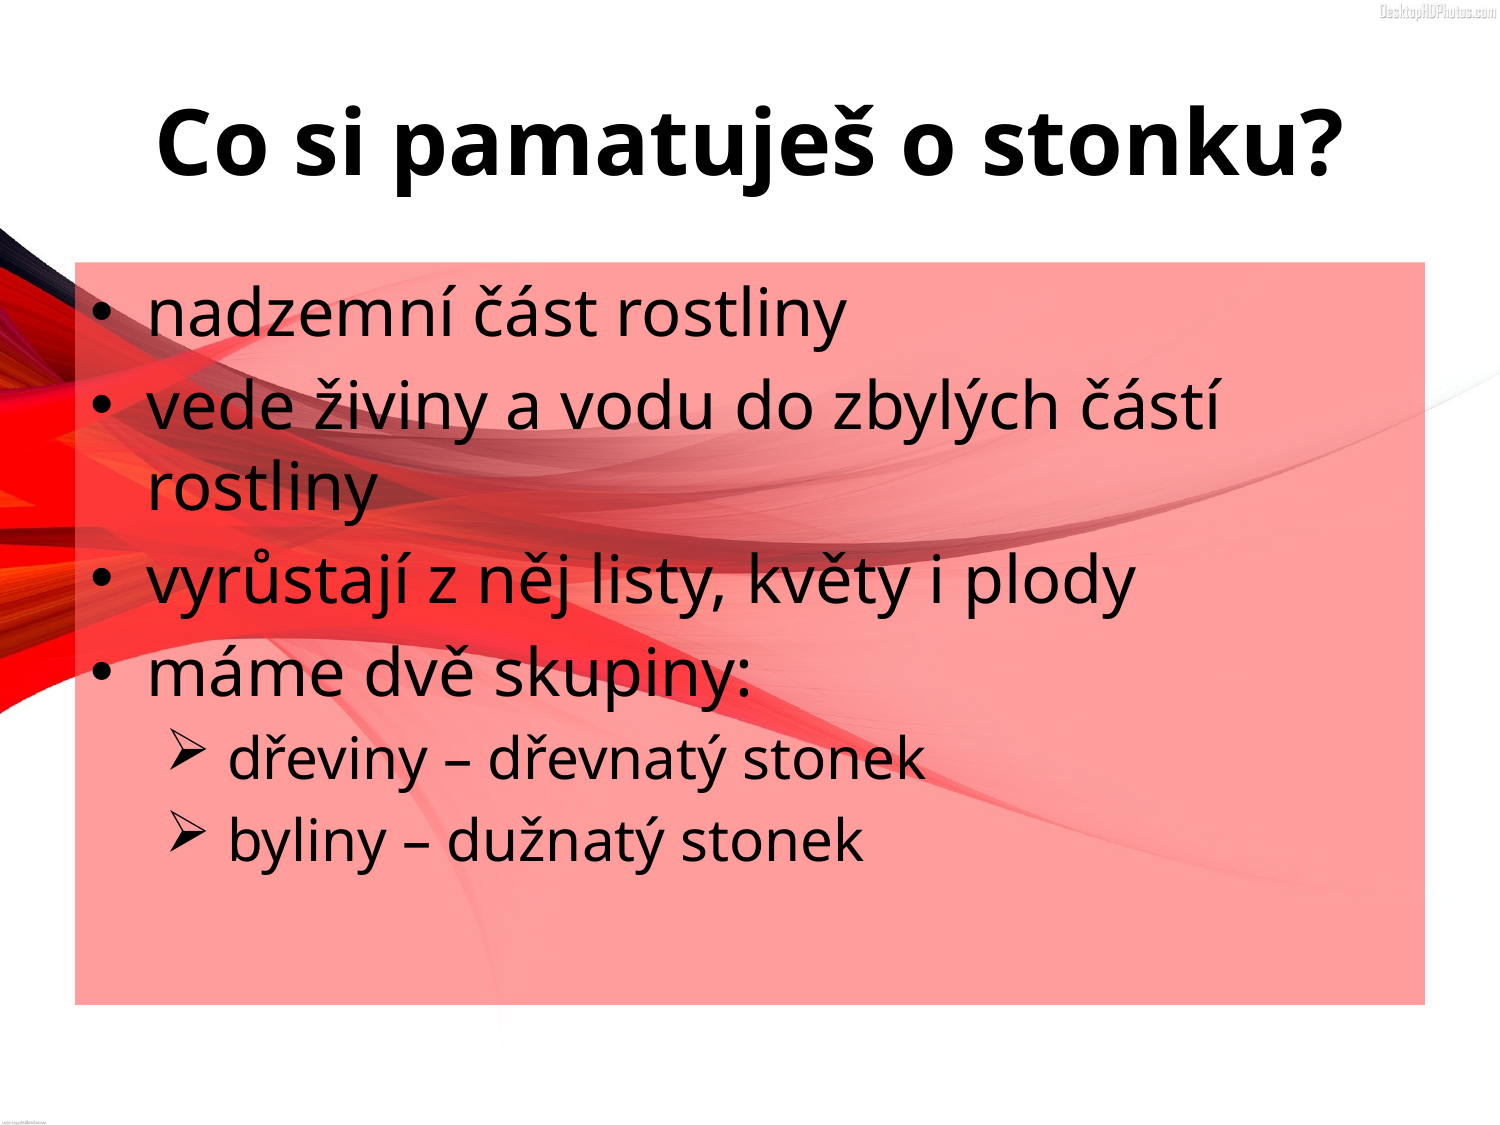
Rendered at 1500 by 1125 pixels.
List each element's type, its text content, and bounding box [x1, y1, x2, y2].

title Co si pamatuješ o stonku? [75, 45, 1425, 233]
list nadzemní část rostliny vede živiny a vodu do zbylých částí rostliny vyrůstají z něj listy, květy i plody máme dvě skupiny: dřeviny – dřevnatý stonek byliny – dužnatý stonek [75, 262, 1425, 1005]
picture [0, 0, 1500, 1125]
